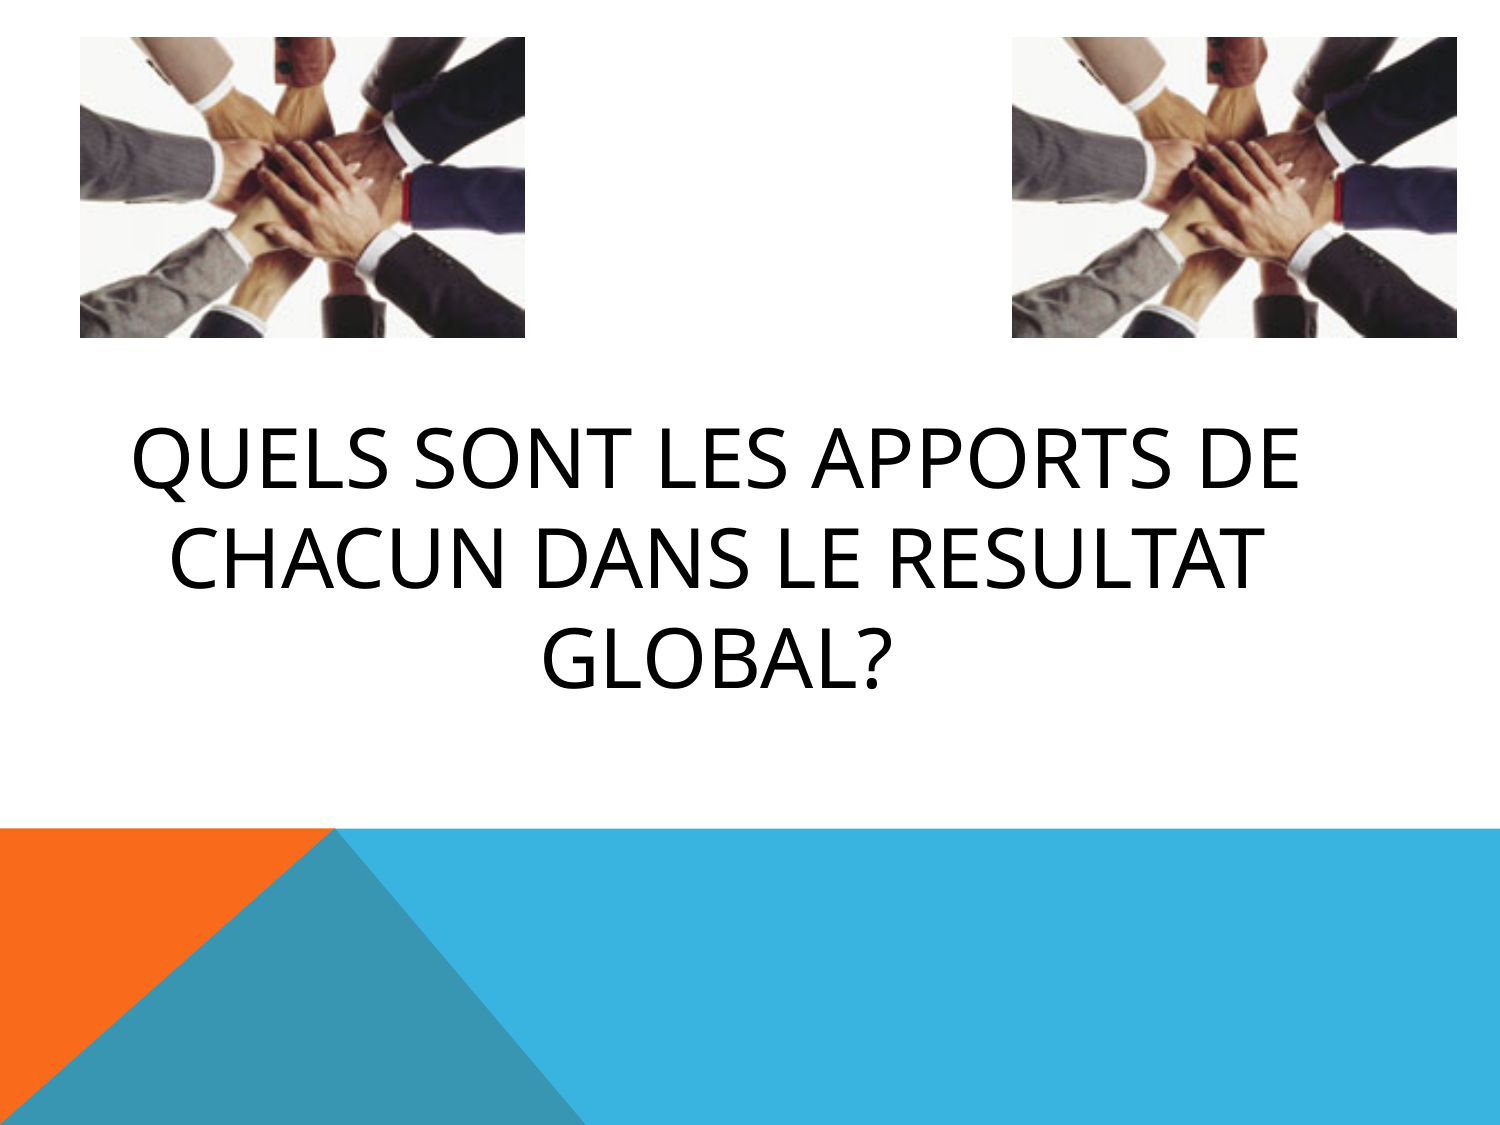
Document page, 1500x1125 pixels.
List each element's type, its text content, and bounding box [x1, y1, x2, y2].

picture [1012, 37, 1458, 338]
title Quels sont les apports de chacun dans le resultat global? [99, 387, 1334, 713]
picture [80, 37, 526, 338]
